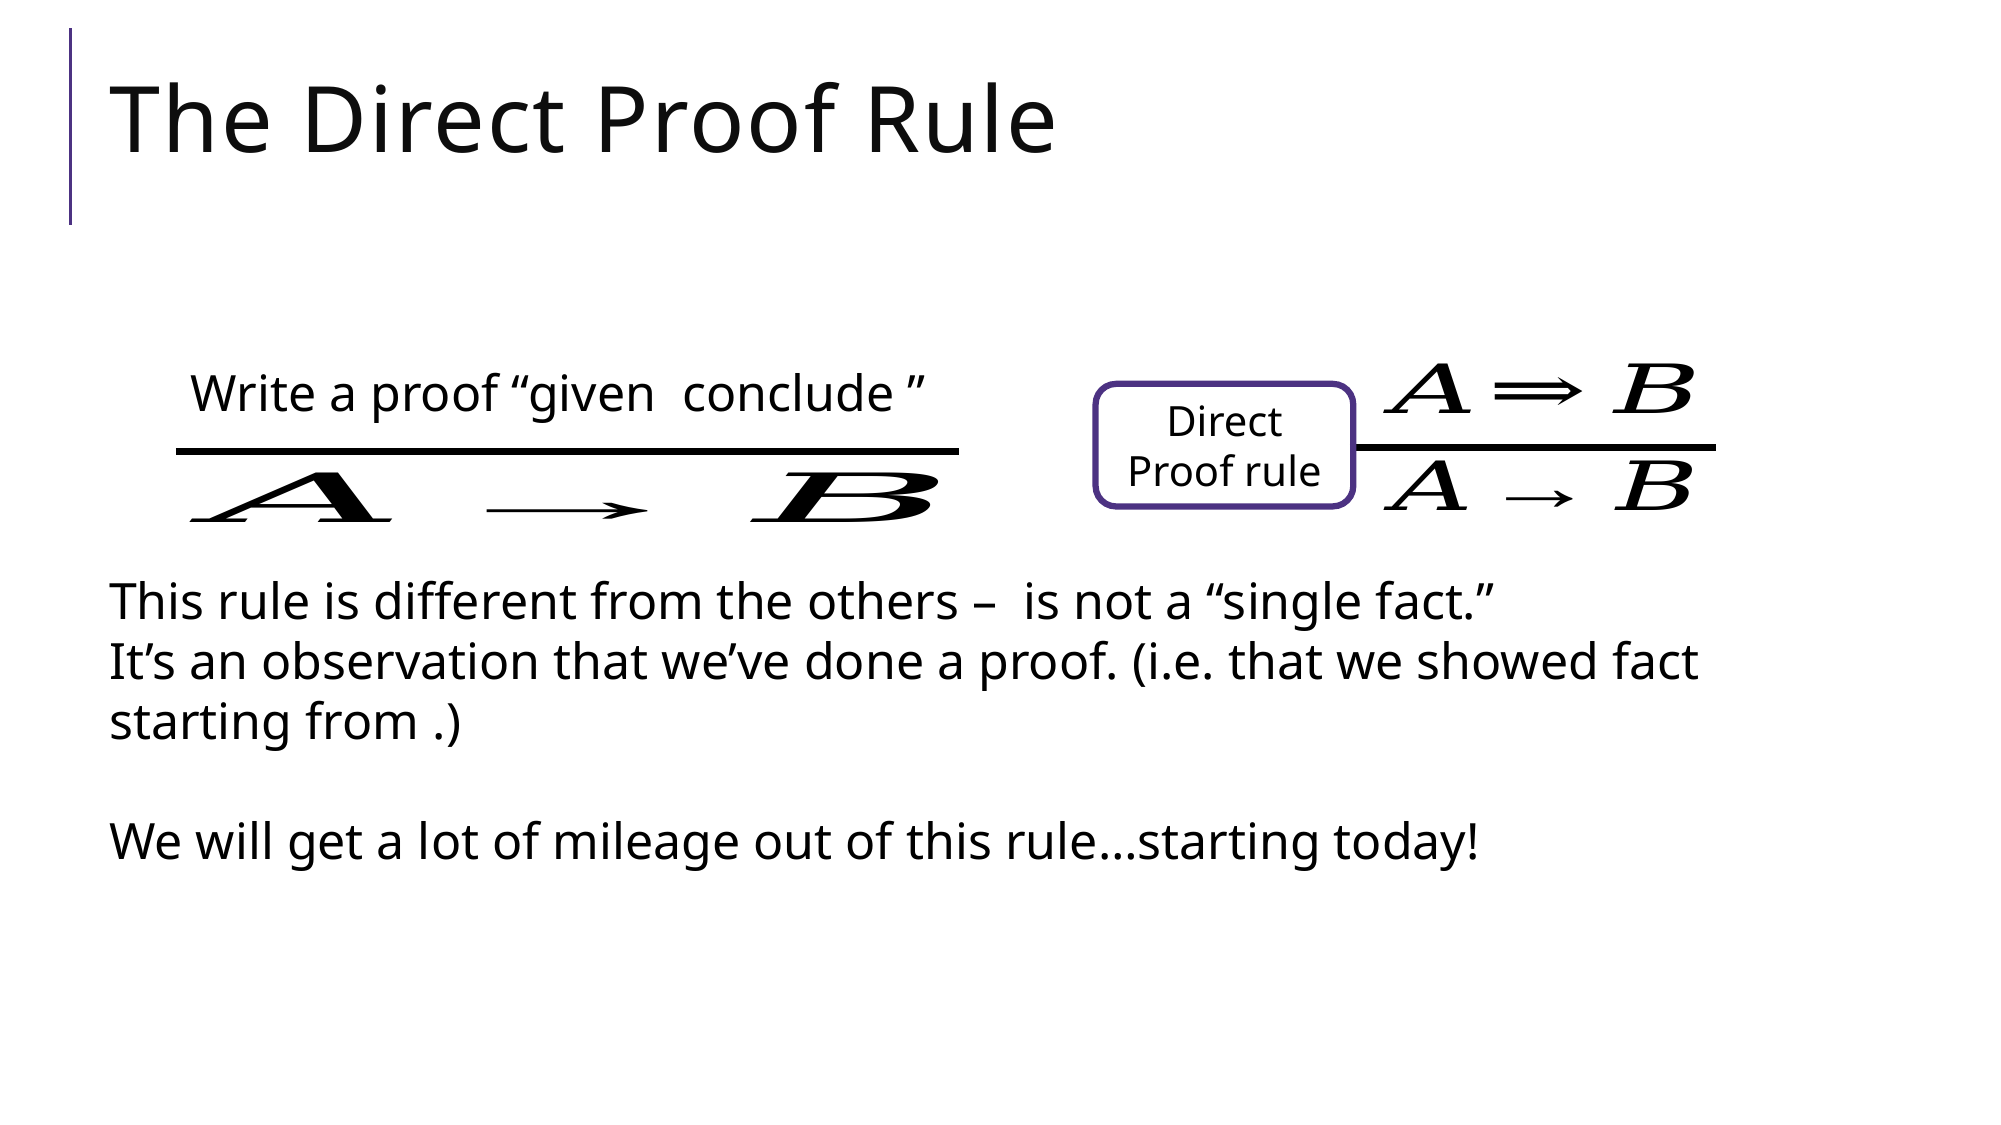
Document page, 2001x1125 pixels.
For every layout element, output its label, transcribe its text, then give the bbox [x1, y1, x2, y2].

title The Direct Proof Rule [94, 43, 1930, 210]
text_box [1349, 353, 1717, 528]
text_box Direct Proof rule [1094, 382, 1342, 508]
